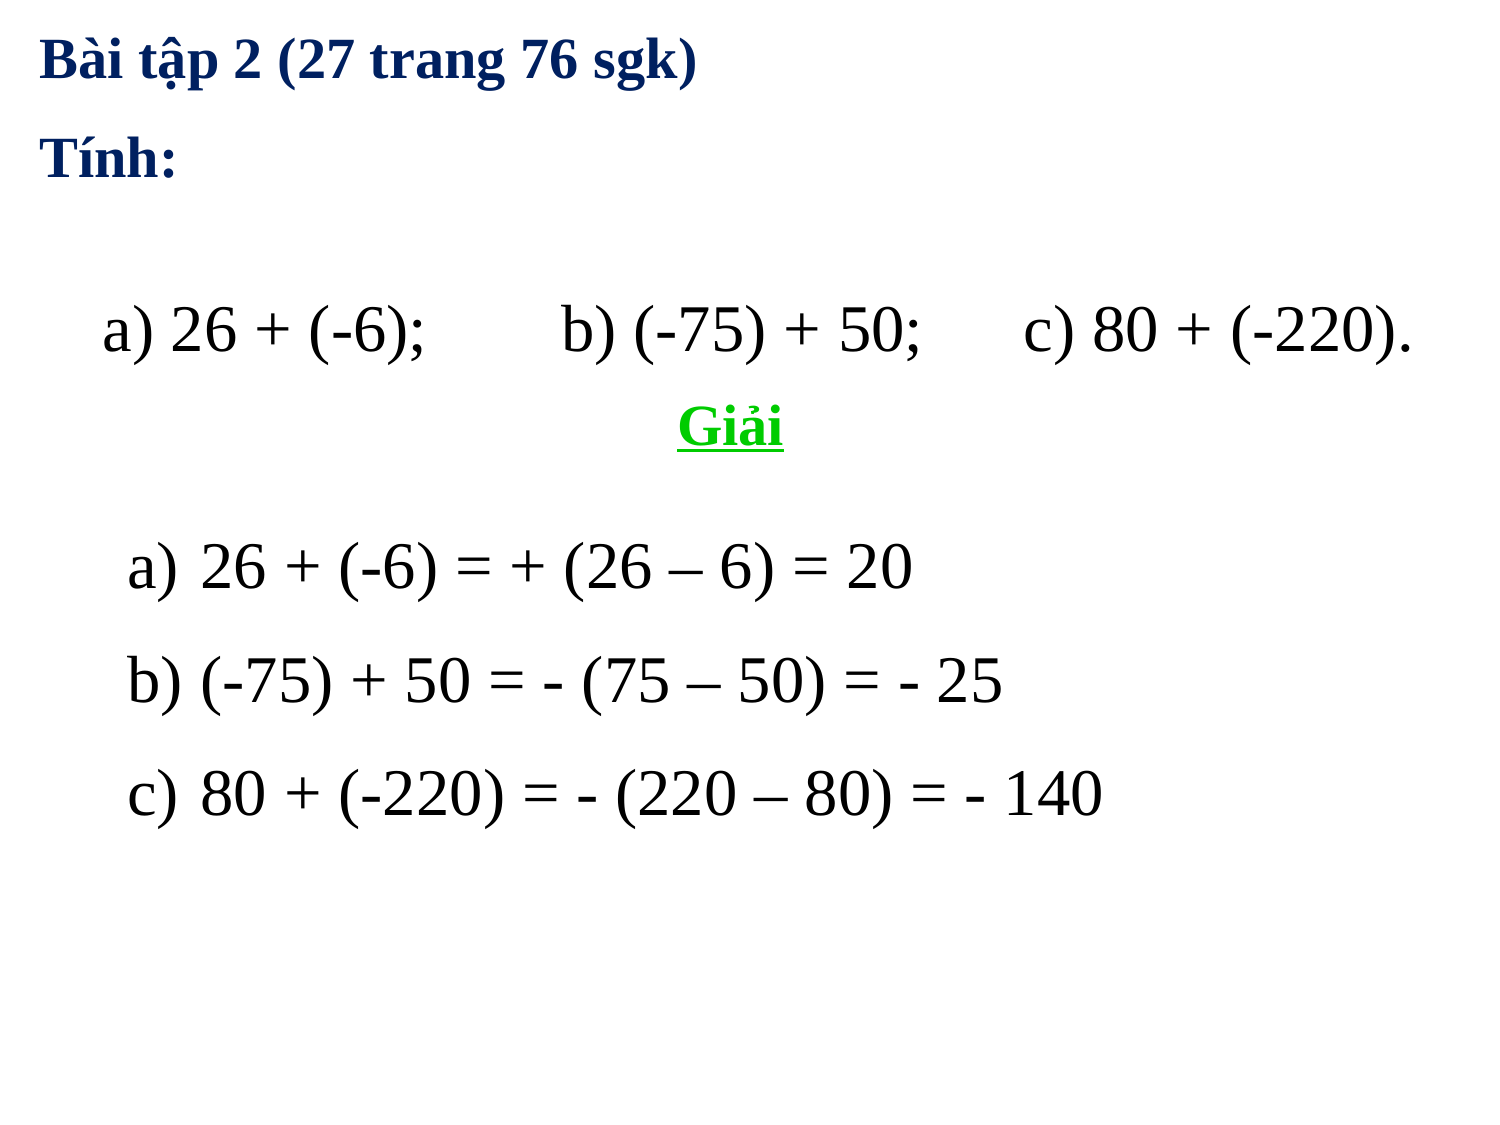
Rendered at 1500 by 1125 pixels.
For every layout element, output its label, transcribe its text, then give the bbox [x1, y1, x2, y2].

text_box Giải [662, 379, 863, 465]
text_box Bài tập 2 (27 trang 76 sgk) Tính: [24, 12, 913, 197]
text_box 26 + (-6) = + (26 – 6) = 20 (-75) + 50 = - (75 – 50) = - 25 80 + (-220) = - (220 – 80) = - 140 [112, 514, 1213, 836]
text_box a) 26 + (-6); b) (-75) + 50; c) 80 + (-220). [87, 277, 1500, 372]
